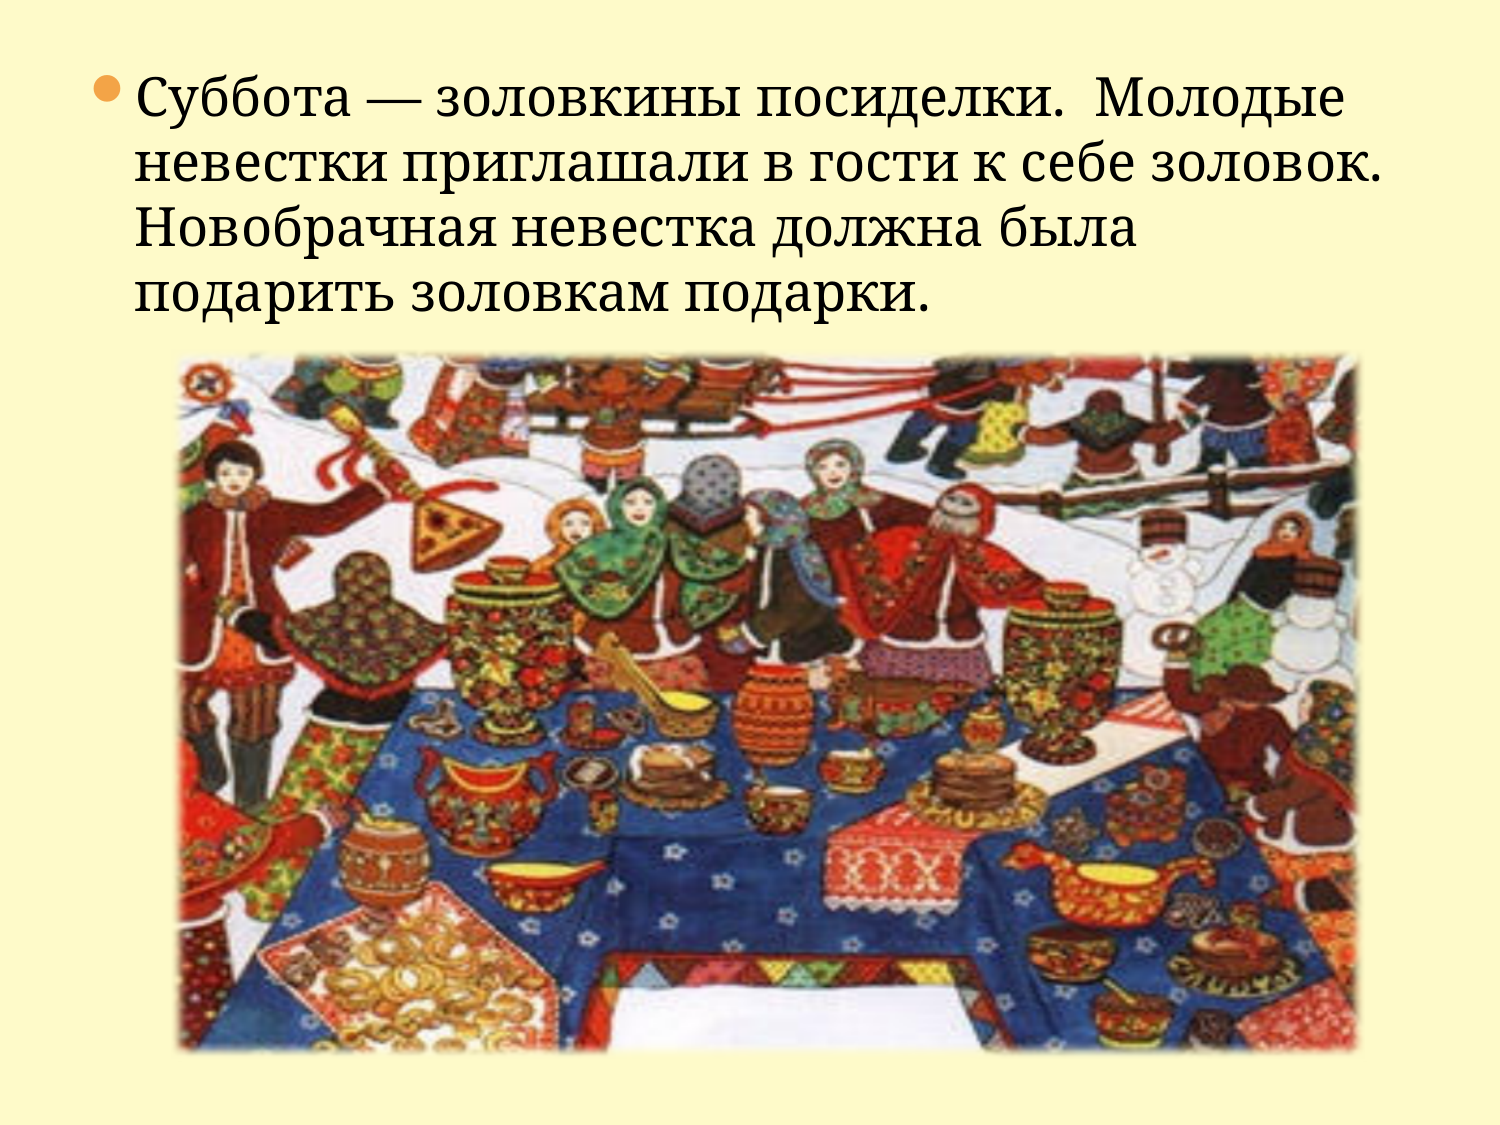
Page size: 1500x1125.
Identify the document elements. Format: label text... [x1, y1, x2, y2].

picture [173, 351, 1363, 1058]
list Суббота — золовкины посиделки. Молодые невестки приглашали в гости к себе золовок. Новобрачная невестка должна была подарить золовкам подарки. [75, 54, 1425, 374]
